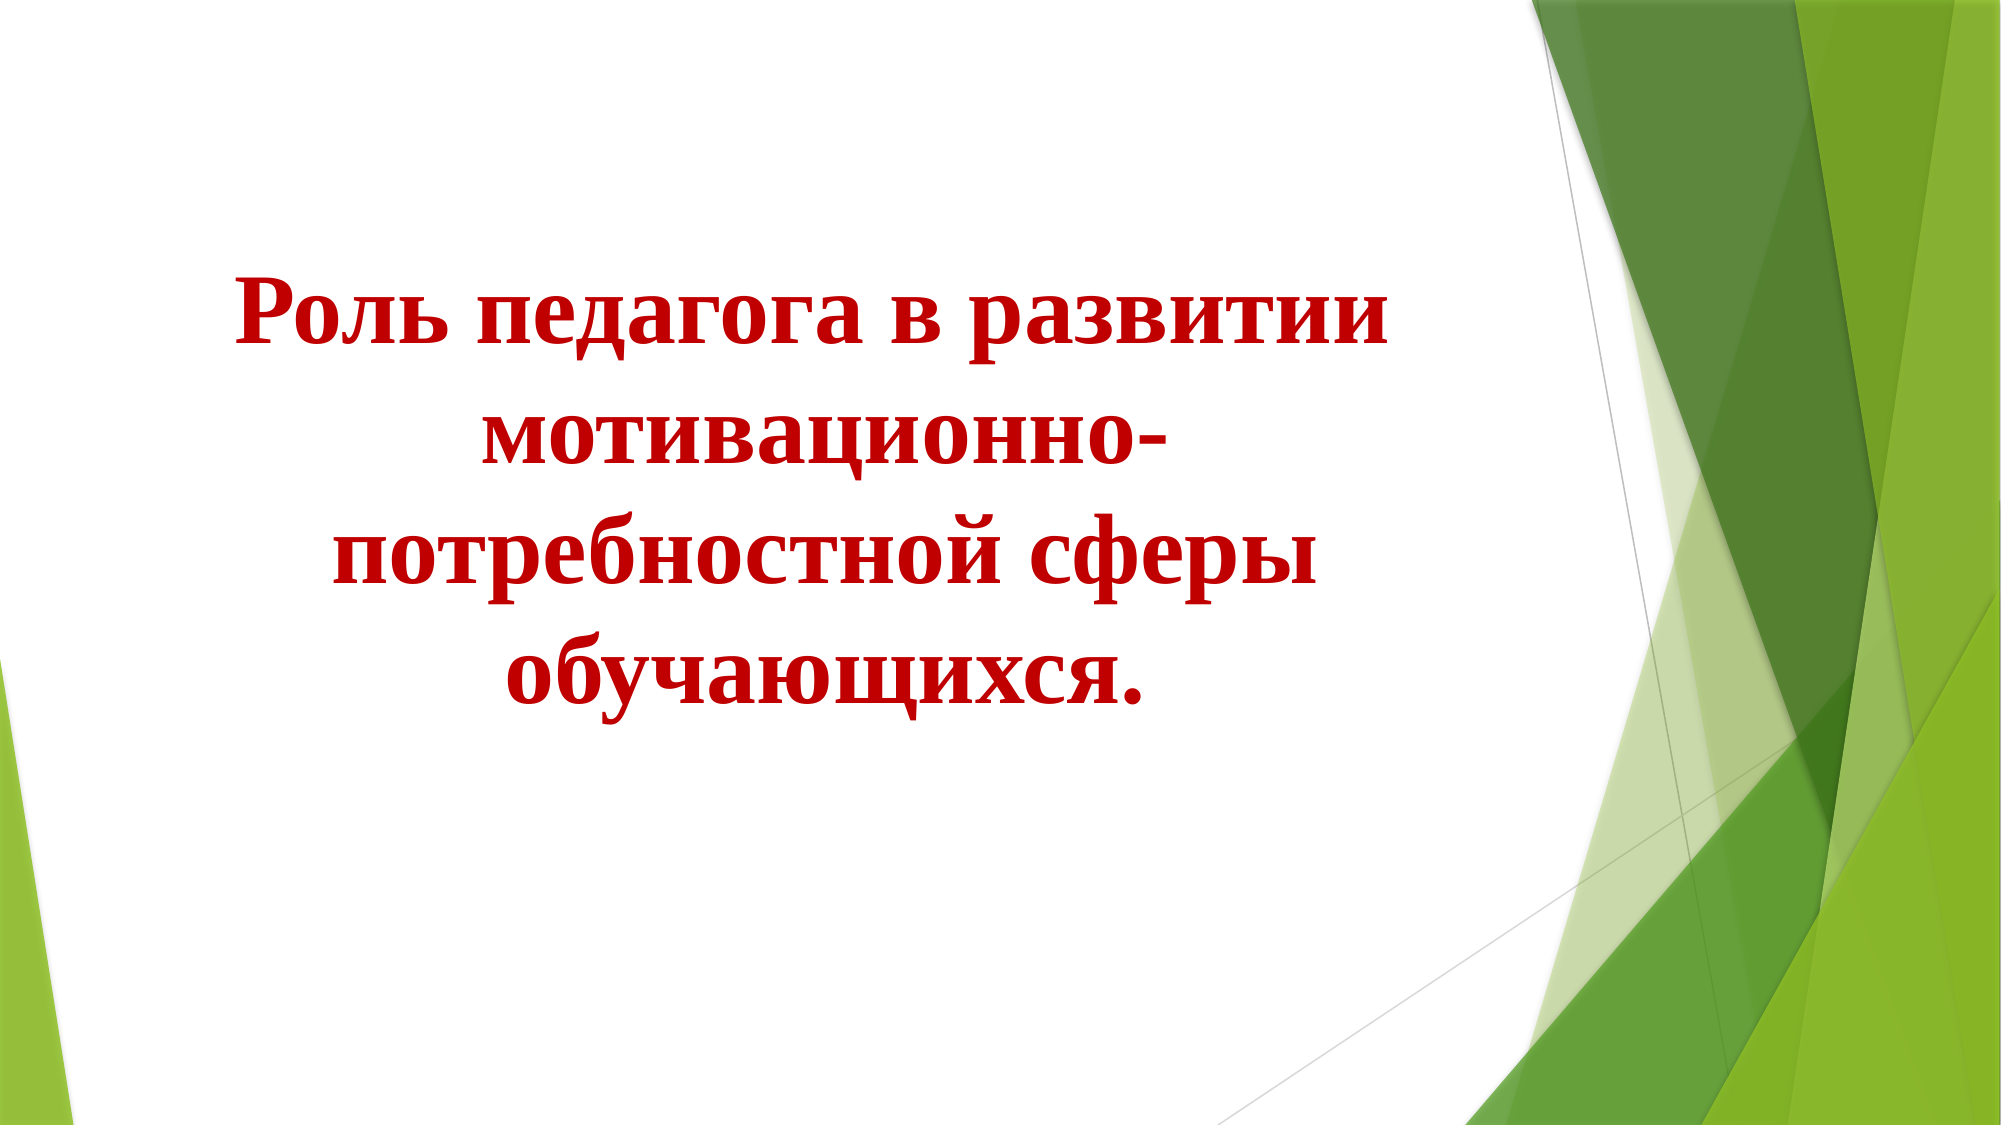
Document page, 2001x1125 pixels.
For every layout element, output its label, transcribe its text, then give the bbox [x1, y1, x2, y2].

title Роль педагога в развитии мотивационно-потребностной сферы обучающихся. [147, 236, 1503, 755]
